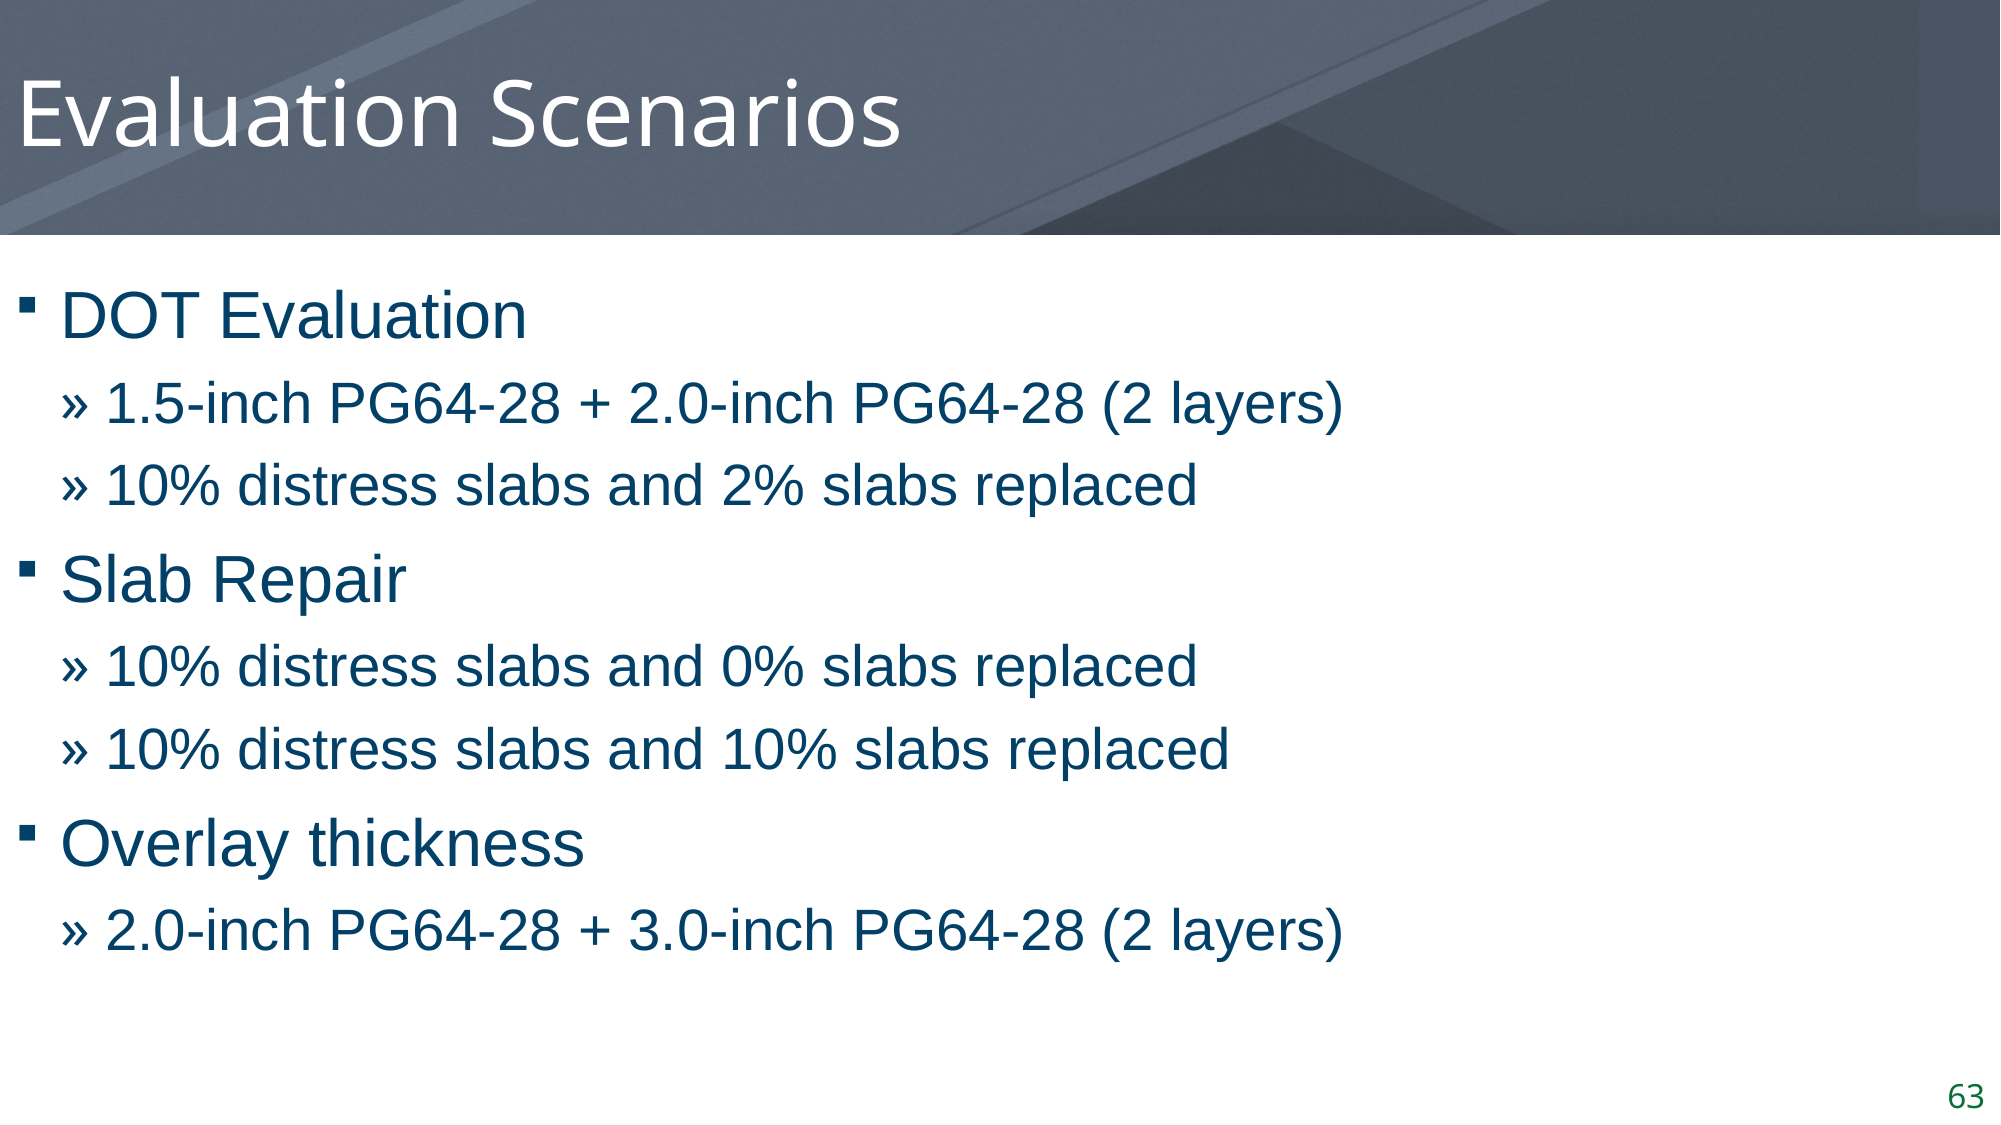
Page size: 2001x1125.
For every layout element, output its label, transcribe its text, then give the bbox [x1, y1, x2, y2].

title Evaluation Scenarios [0, 0, 2000, 235]
list DOT Evaluation 1.5-inch PG64-28 + 2.0-inch PG64-28 (2 layers) 10% distress slabs and 2% slabs replaced Slab Repair 10% distress slabs and 0% slabs replaced 10% distress slabs and 10% slabs replaced Overlay thickness 2.0-inch PG64-28 + 3.0-inch PG64-28 (2 layers) [0, 264, 2000, 1000]
